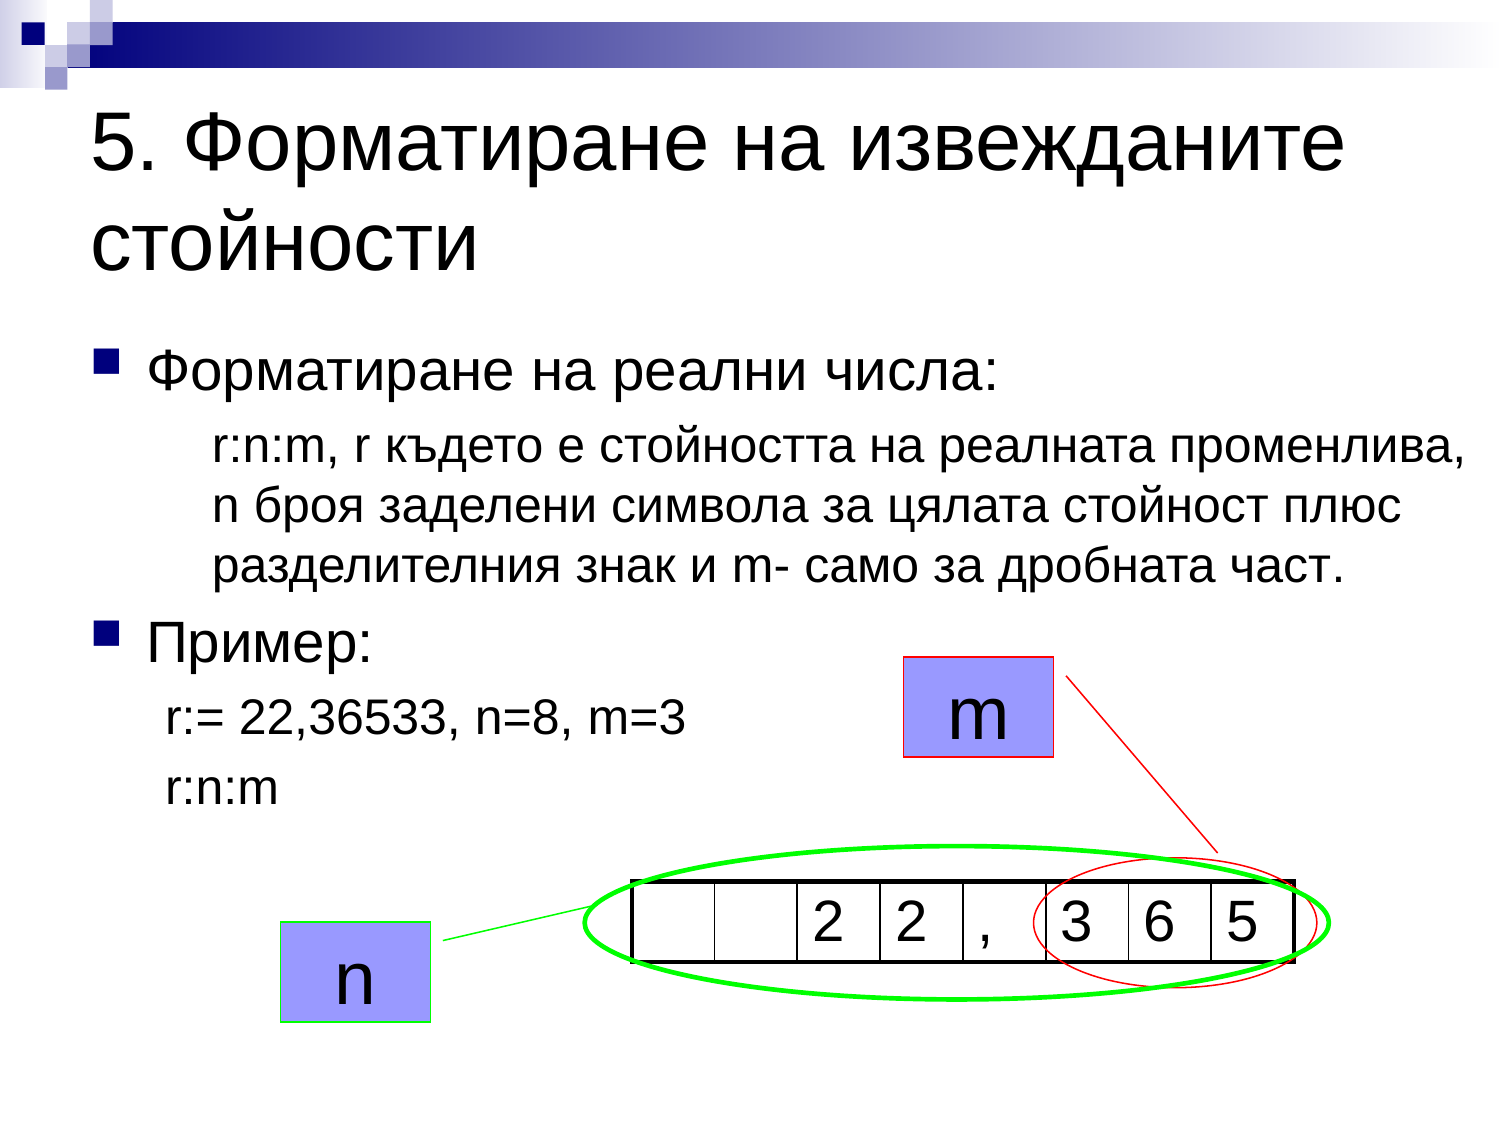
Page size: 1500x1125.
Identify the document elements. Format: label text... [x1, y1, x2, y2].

text_box [1163, 857, 1291, 887]
text_box m [903, 657, 1054, 758]
text_box [1160, 953, 1301, 988]
text_box n [280, 921, 431, 1022]
text_box [584, 846, 1329, 1000]
title 5. Форматиране на извежданите стойности [74, 74, 1426, 301]
list Форматиране на реални числа: r:n:m, r където е стойността на реалната променлива, n броя заделени символа за цялата стойност плюс разделителния знак и m- само за дробната част. Пример: r:= 22,36533, n=8, m=3 r:n:m [74, 324, 1500, 1071]
